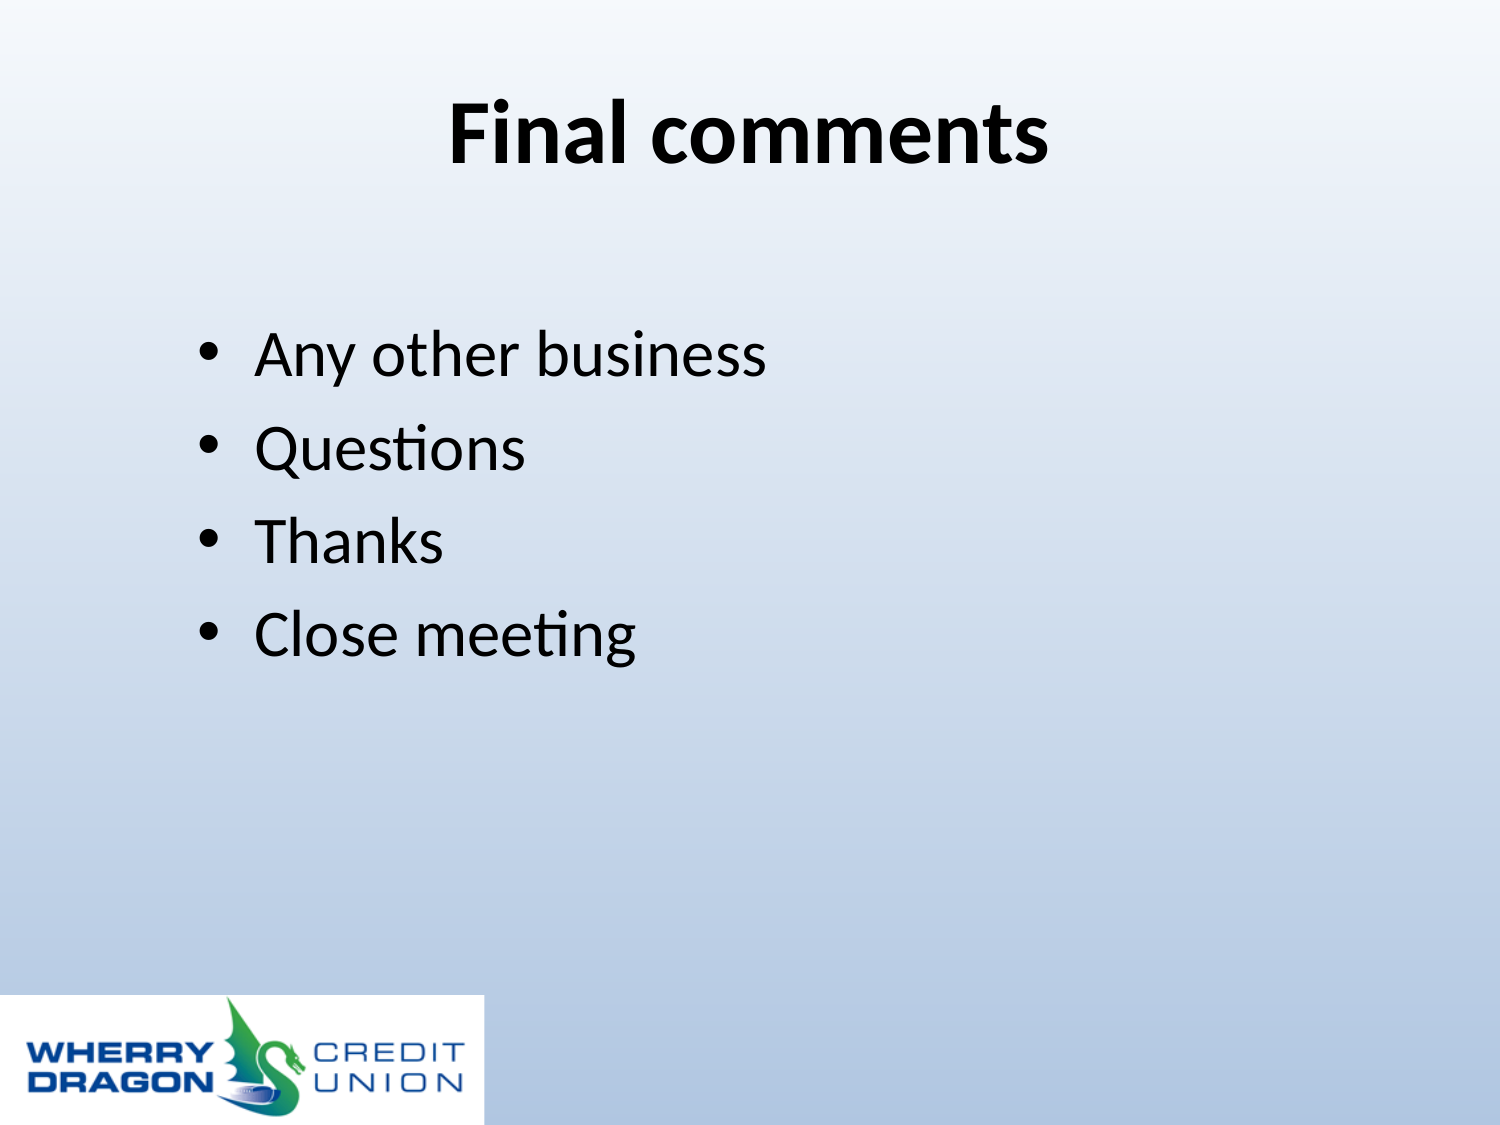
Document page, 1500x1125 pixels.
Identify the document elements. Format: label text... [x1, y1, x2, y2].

list Any other business Questions Thanks Close meeting [183, 302, 1213, 1046]
picture [0, 994, 485, 1125]
title Final comments [75, 45, 1425, 209]
